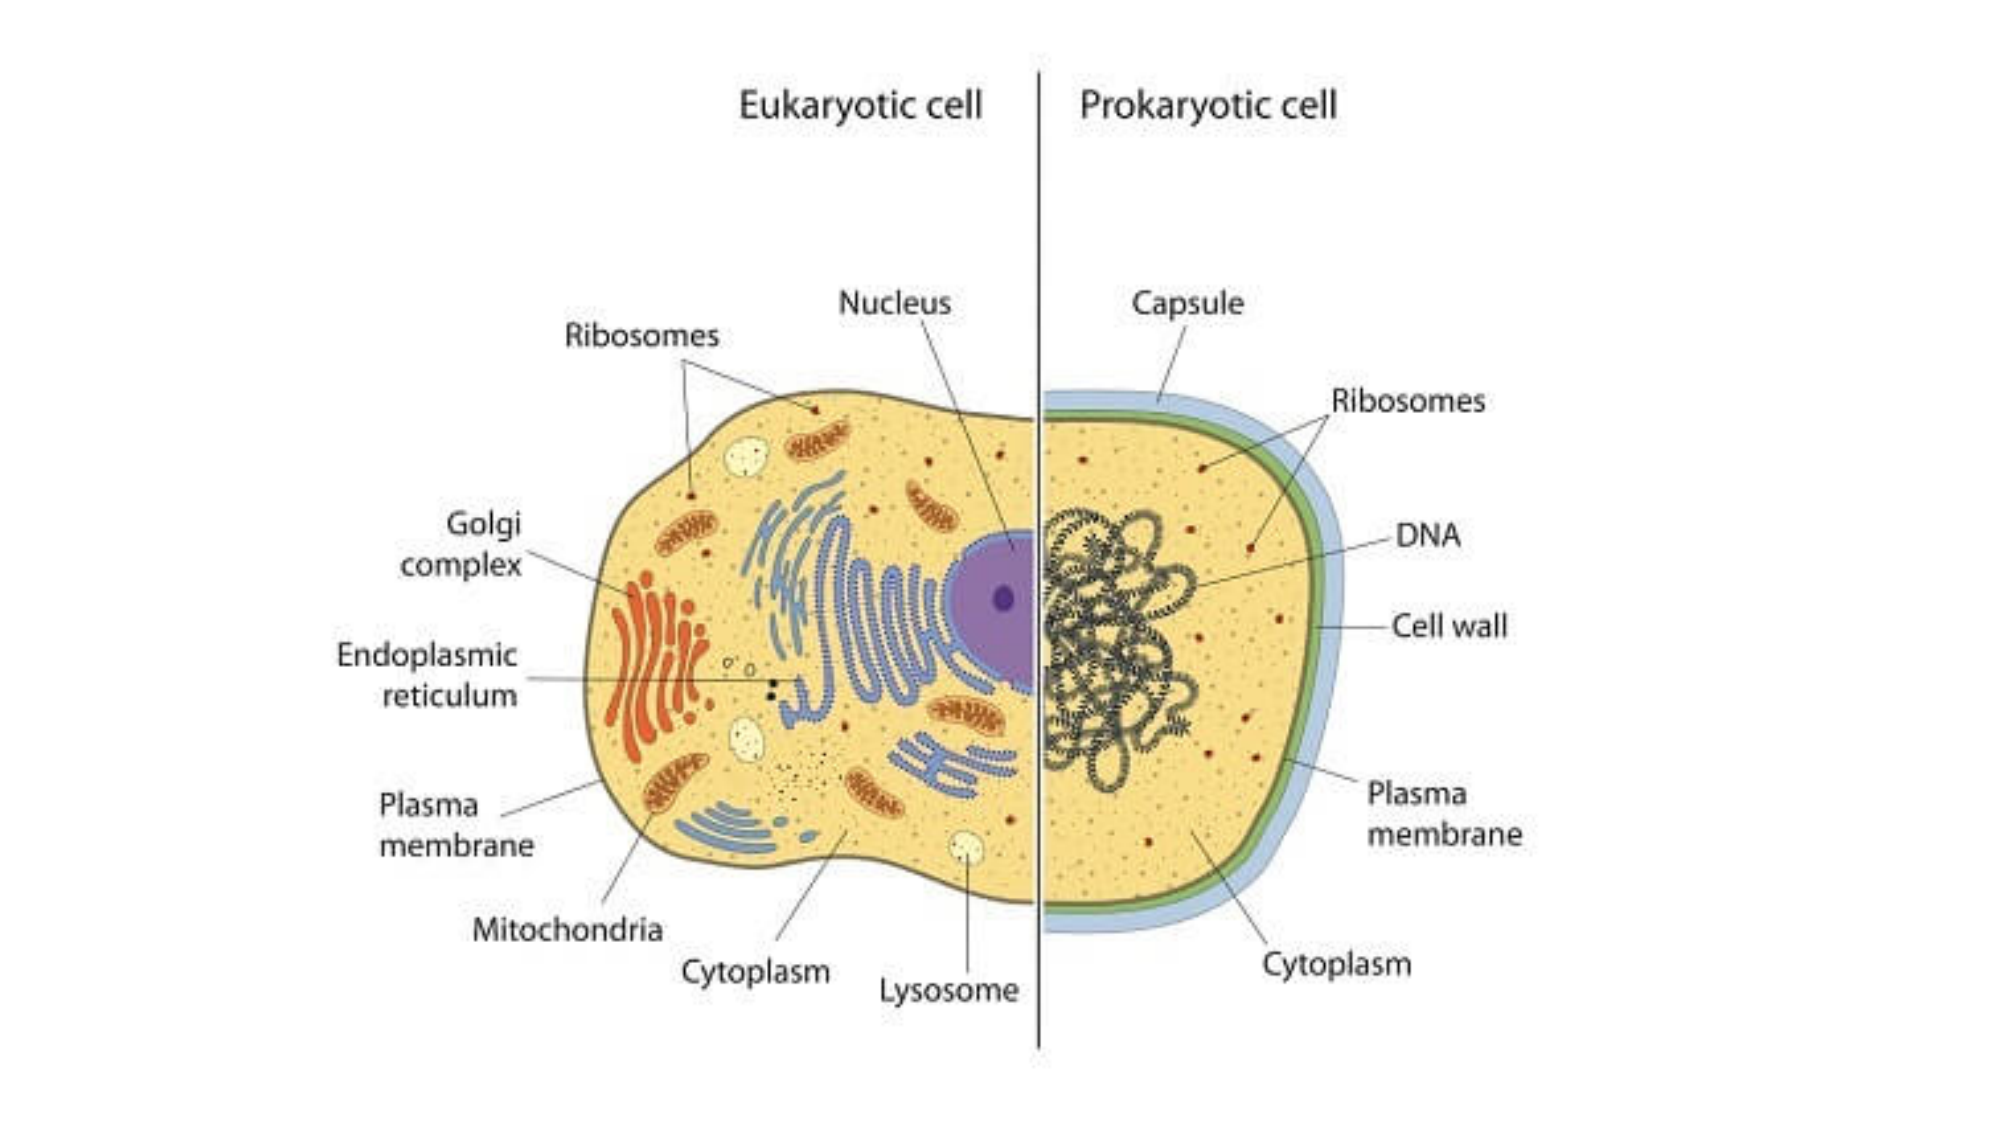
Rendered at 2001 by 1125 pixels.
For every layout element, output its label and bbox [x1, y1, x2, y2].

list [290, 32, 1570, 1090]
